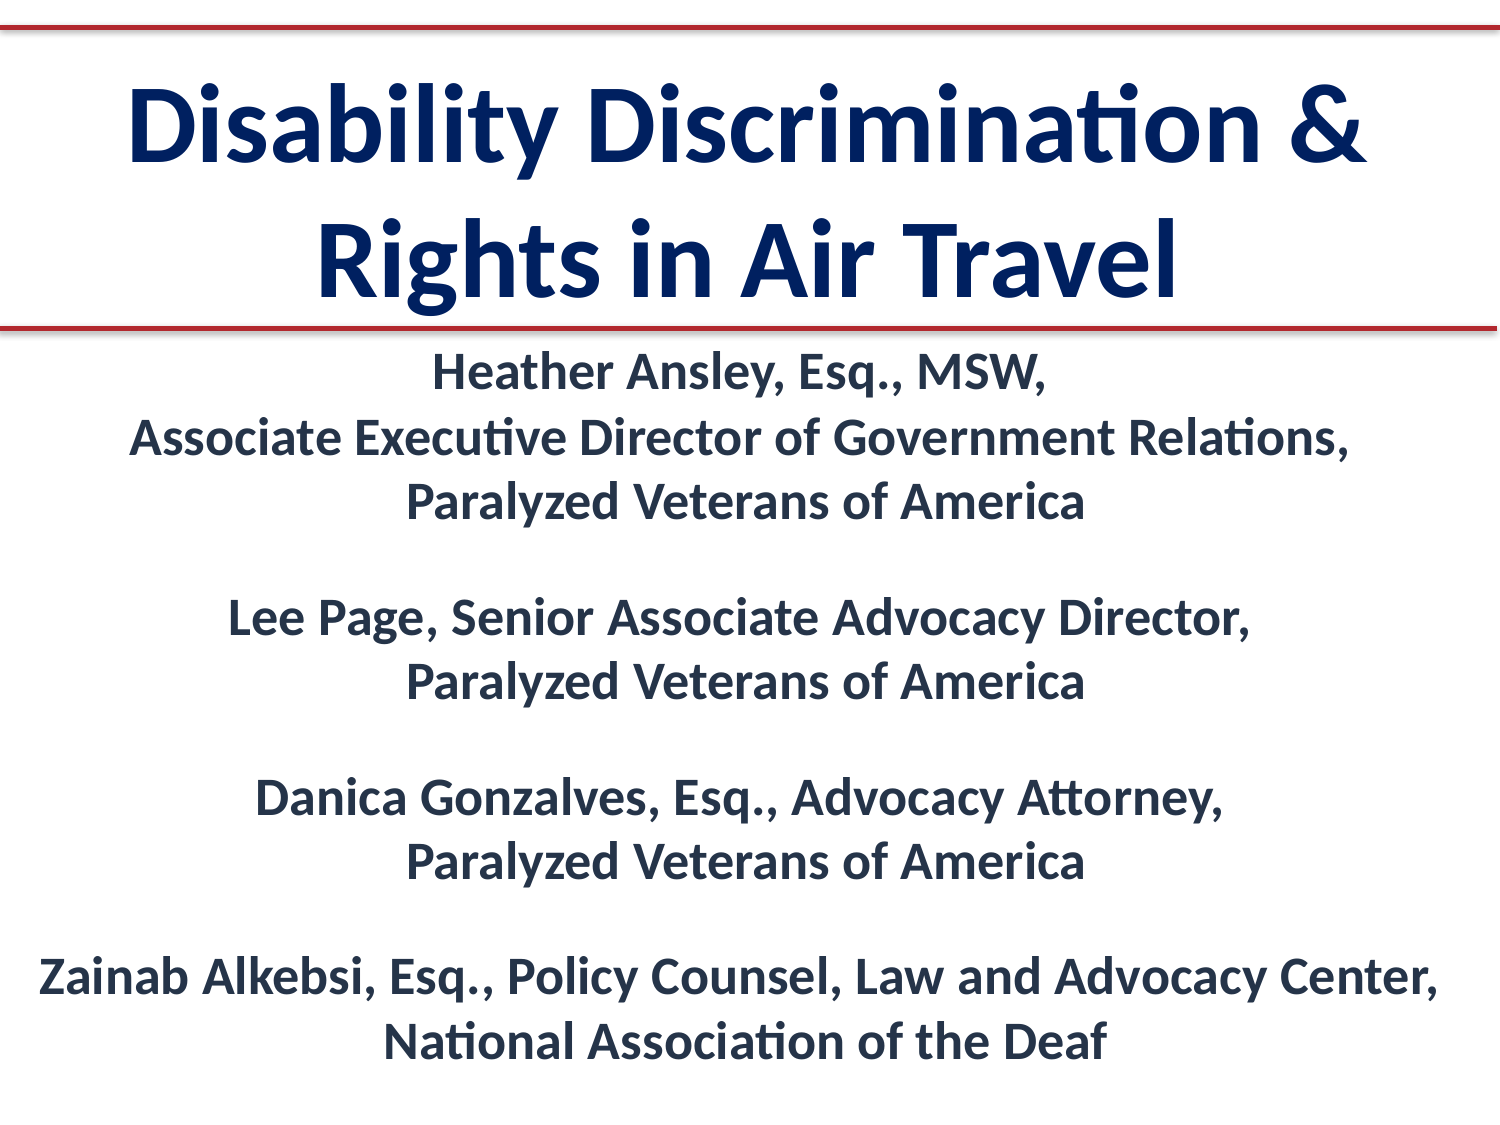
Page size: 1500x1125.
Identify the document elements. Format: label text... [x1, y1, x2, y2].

text_box Disability Discrimination & Rights in Air Travel [83, 42, 1413, 324]
text_box Heather Ansley, Esq., MSW, Associate Executive Director of Government Relations, Paralyzed Veterans of America Lee Page, Senior Associate Advocacy Director, Paralyzed Veterans of America Danica Gonzalves, Esq., Advocacy Attorney, Paralyzed Veterans of America Zainab Alkebsi, Esq., Policy Counsel, Law and Advocacy Center, National Association of the Deaf [0, 339, 1496, 1019]
text_box Disability Discrimination & Rights in Air Travel [83, 340, 1413, 346]
